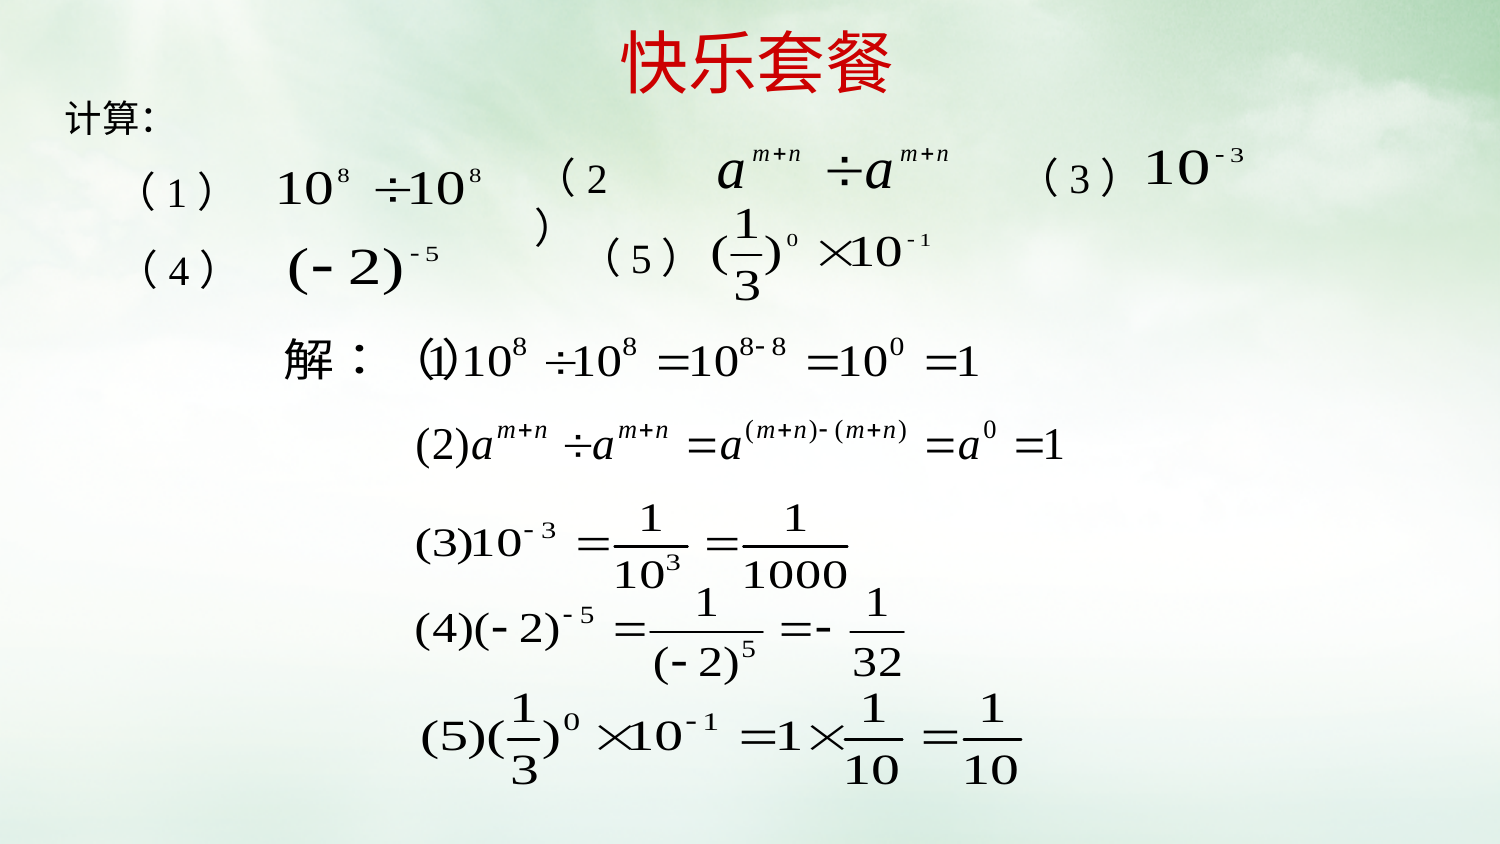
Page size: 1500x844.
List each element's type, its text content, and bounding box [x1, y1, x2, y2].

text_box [99, 155, 491, 225]
text_box （5） [545, 224, 691, 291]
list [277, 327, 987, 392]
text_box （4） [73, 236, 231, 302]
text_box （2） [520, 143, 671, 210]
picture [0, 0, 1500, 844]
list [409, 410, 1069, 479]
text_box 计算： [50, 86, 194, 148]
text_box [707, 129, 963, 203]
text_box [277, 232, 453, 307]
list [407, 575, 916, 693]
text_box （3） [974, 143, 1131, 210]
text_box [1139, 134, 1258, 198]
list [407, 492, 857, 575]
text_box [702, 196, 940, 311]
title 快乐套餐 [608, 0, 1500, 133]
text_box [412, 681, 1034, 794]
